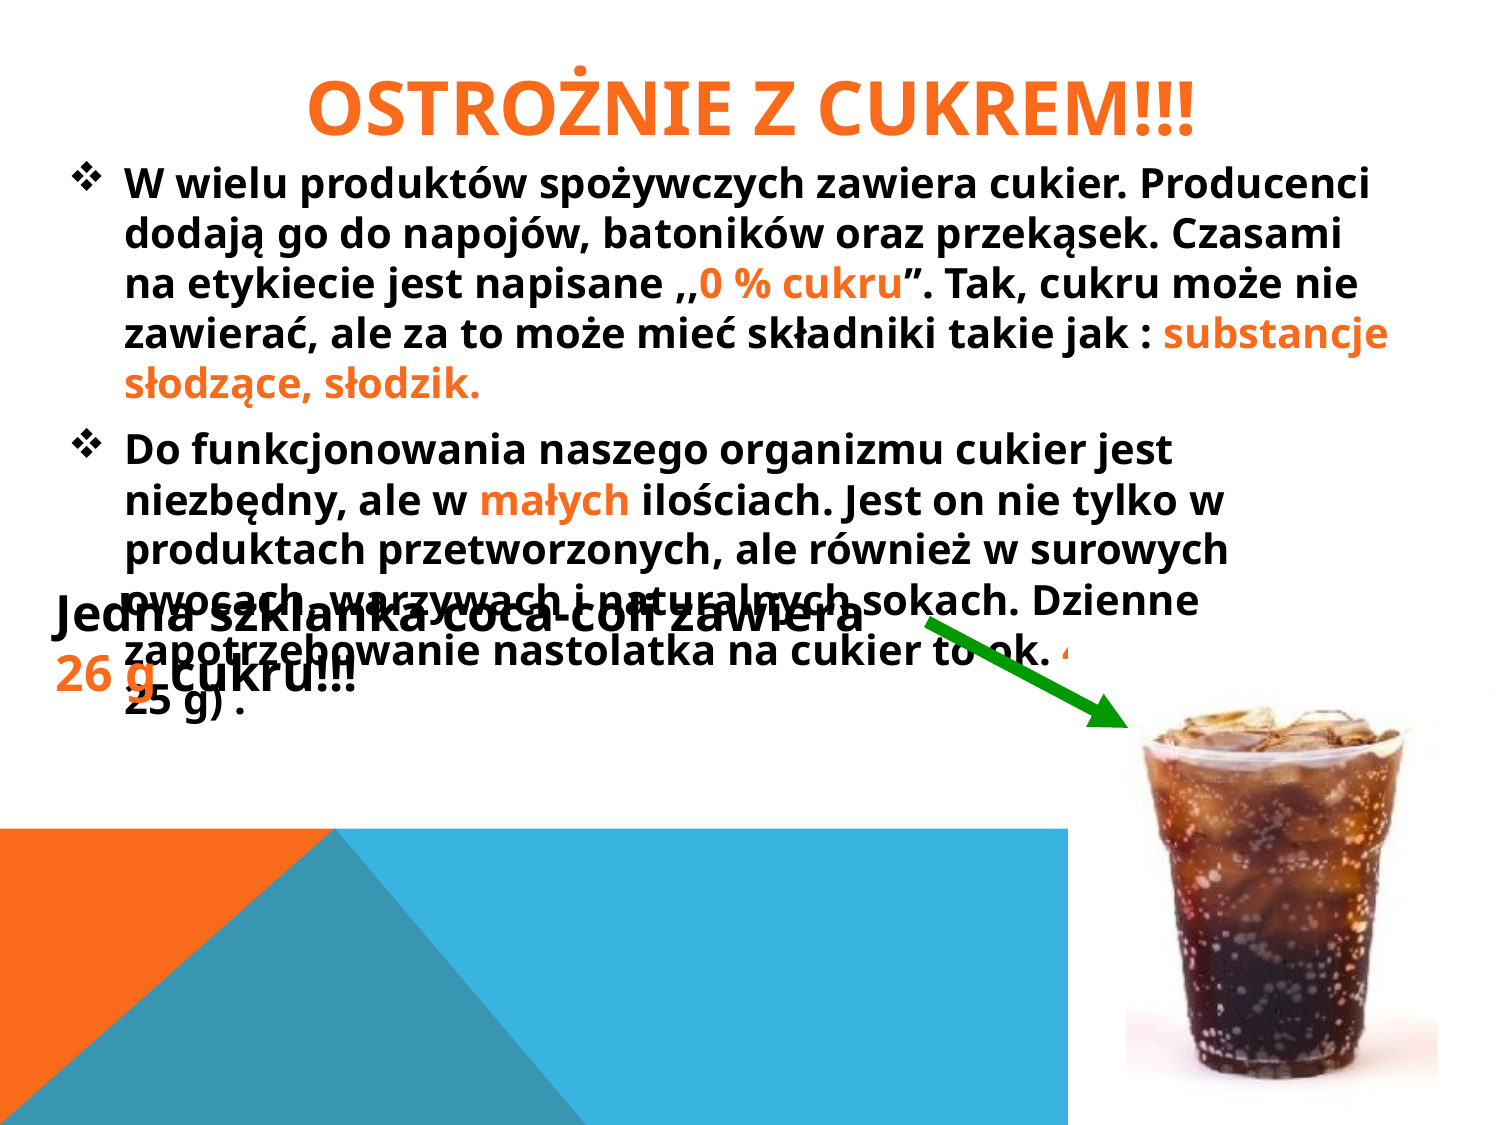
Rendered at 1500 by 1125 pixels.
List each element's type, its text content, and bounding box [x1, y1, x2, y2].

picture [1067, 632, 1500, 1125]
title OSTROŻNIE Z CUKREM!!! [134, 59, 1369, 148]
list W wielu produktów spożywczych zawiera cukier. Producenci dodają go do napojów, batoników oraz przekąsek. Czasami na etykiecie jest napisane ,,0 % cukru’’. Tak, cukru może nie zawierać, ale za to może mieć składniki takie jak : substancje słodzące, słodzik. Do funkcjonowania naszego organizmu cukier jest niezbędny, ale w małych ilościach. Jest on nie tylko w produktach przetworzonych, ale również w surowych owocach, warzywach i naturalnych sokach. Dzienne zapotrzebowanie nastolatka na cukier to ok. 4 łyżeczek (ok. 25 g) . [52, 148, 1423, 634]
text_box Jedna szklanka coca-coli zawiera 26 g cukru!!! [41, 574, 927, 794]
